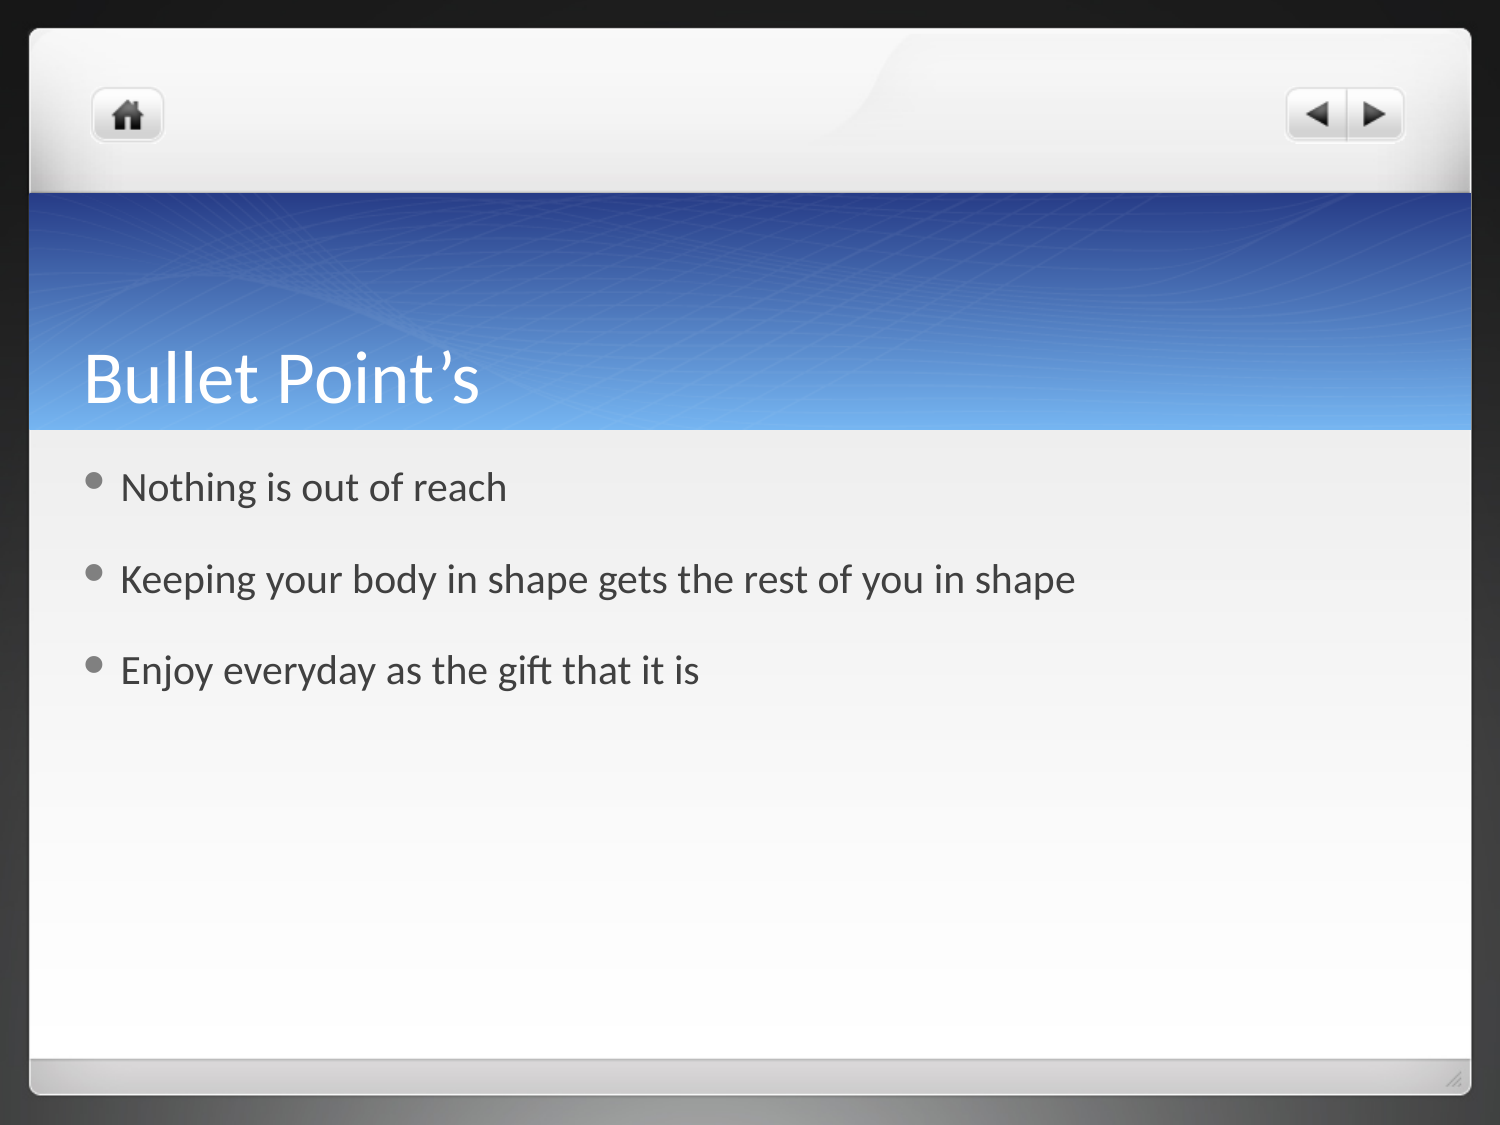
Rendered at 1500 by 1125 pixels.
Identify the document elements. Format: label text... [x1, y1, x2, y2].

picture [0, 0, 1500, 1125]
list Nothing is out of reach Keeping your body in shape gets the rest of you in shape Enjoy everyday as the gift that it is [68, 452, 1432, 1025]
title Bullet Point’s [68, 238, 1432, 427]
